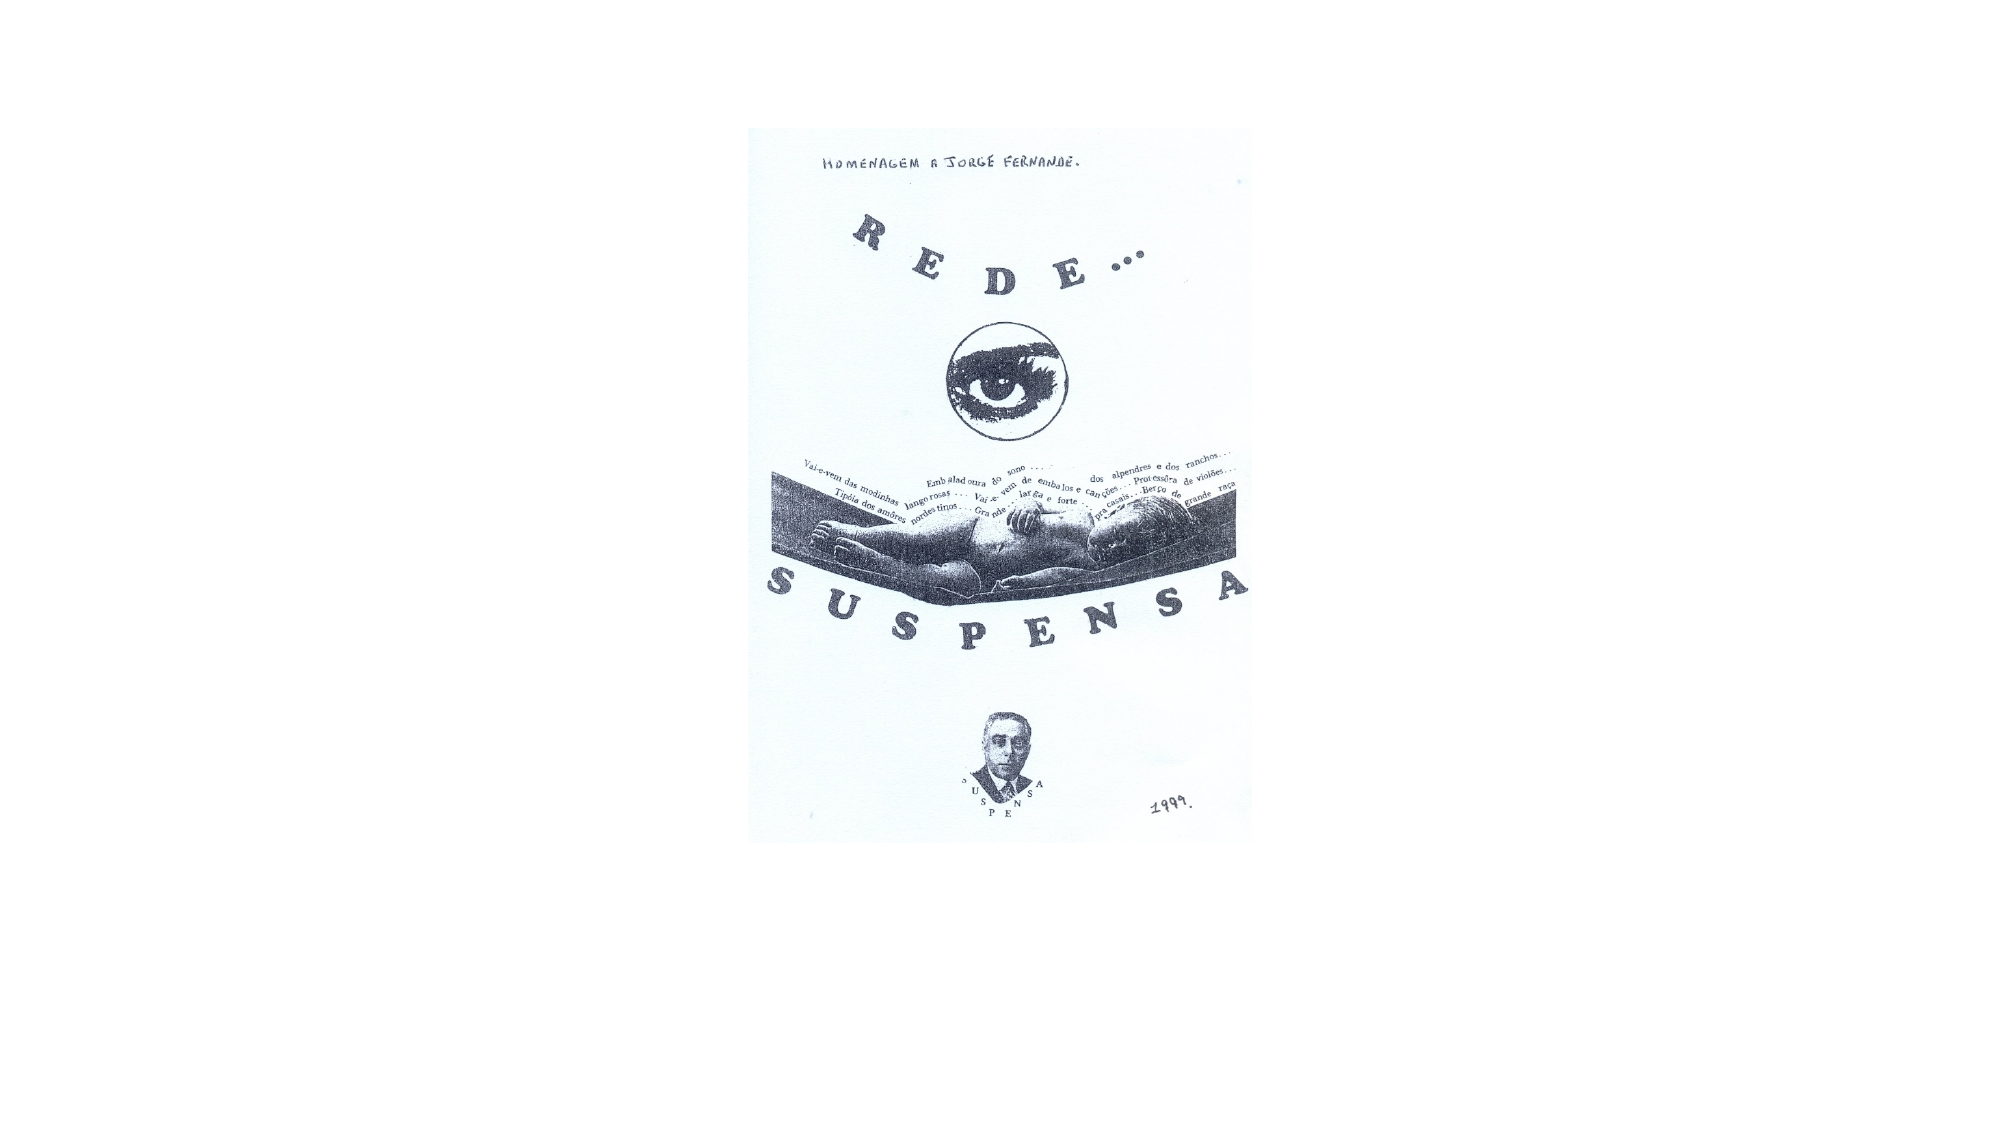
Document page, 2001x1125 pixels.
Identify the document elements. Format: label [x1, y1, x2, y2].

list [748, 128, 1252, 843]
